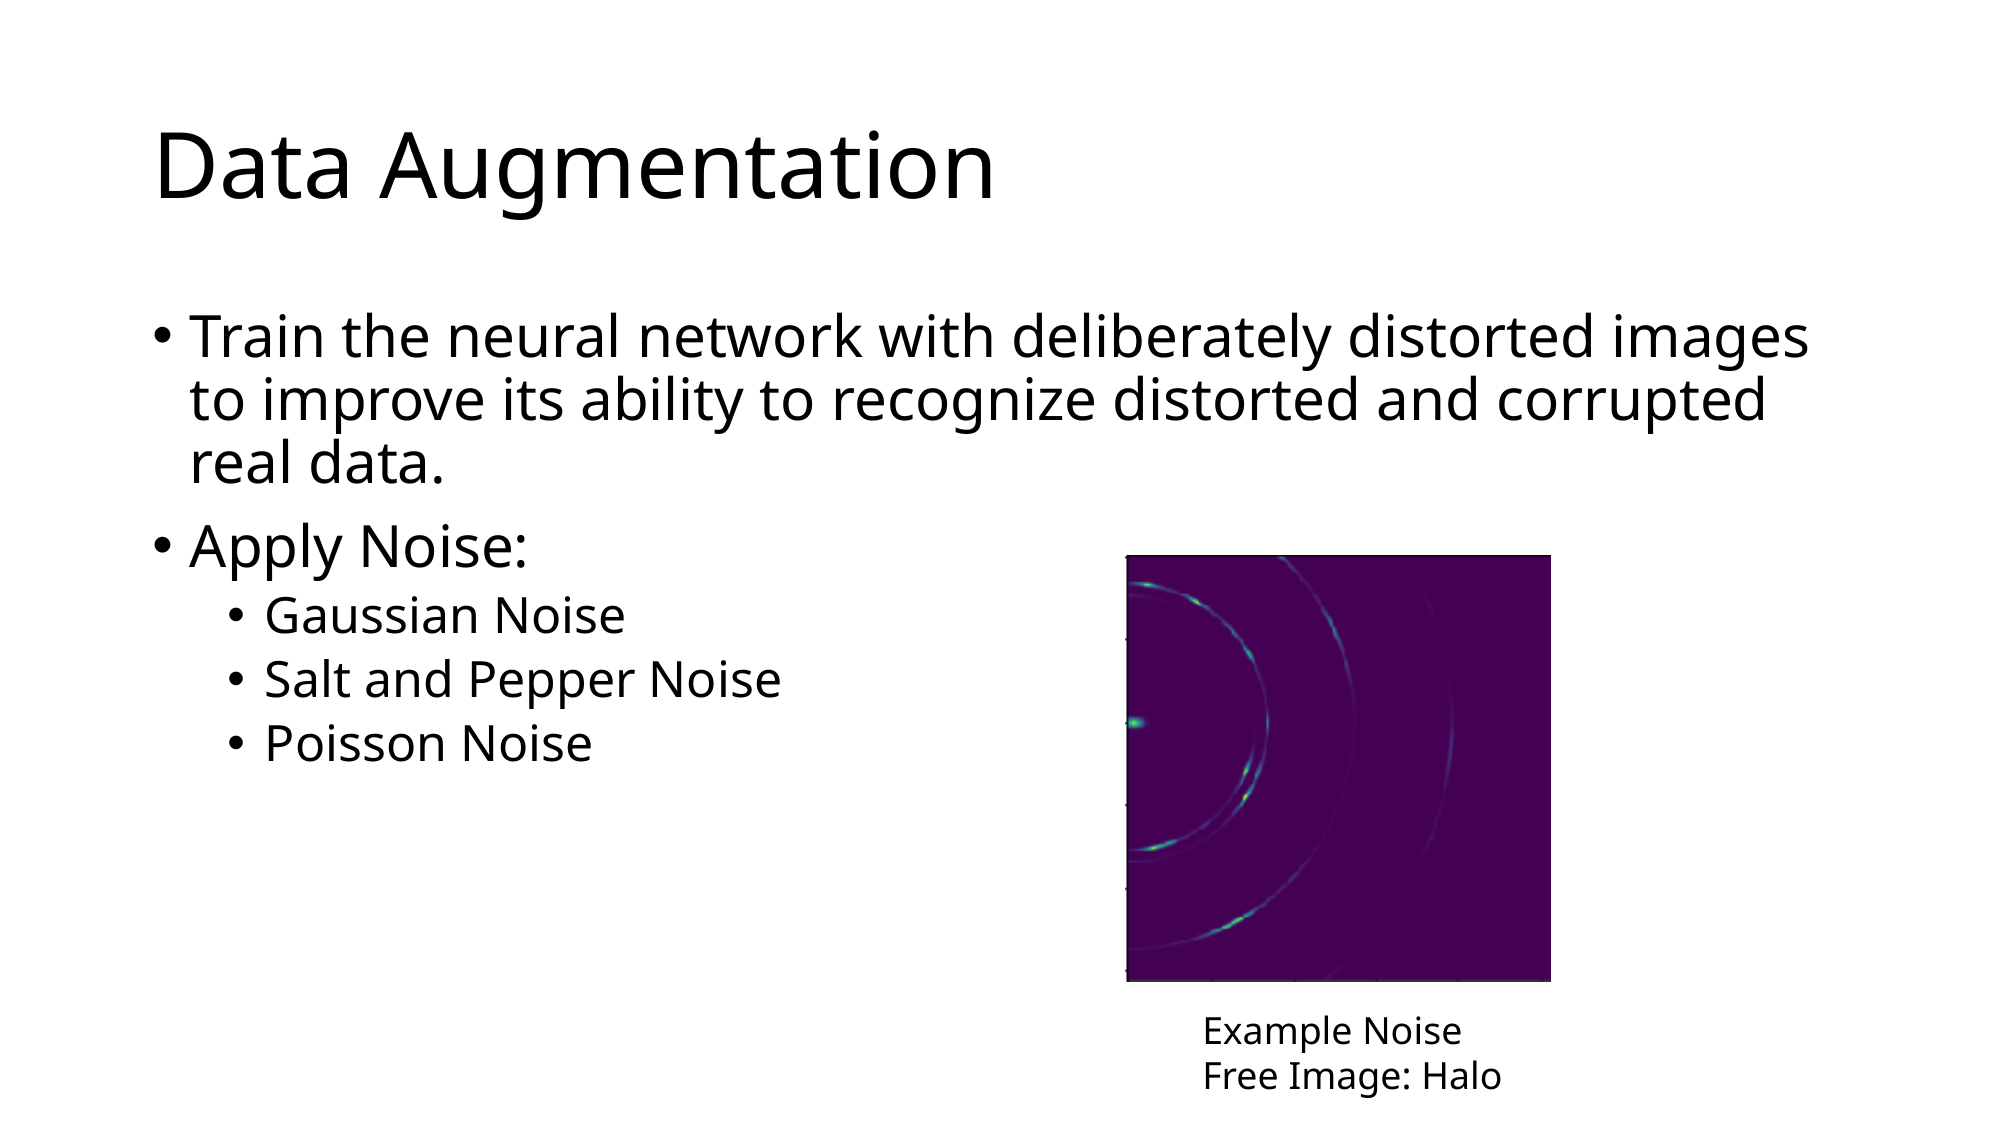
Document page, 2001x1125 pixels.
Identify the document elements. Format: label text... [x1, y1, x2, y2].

picture [1124, 555, 1551, 982]
title Data Augmentation [137, 59, 1863, 278]
list Train the neural network with deliberately distorted images to improve its ability to recognize distorted and corrupted real data. Apply Noise: Gaussian Noise Salt and Pepper Noise Poisson Noise [137, 299, 1863, 1014]
text_box Example Noise Free Image: Halo [1187, 999, 1525, 1105]
